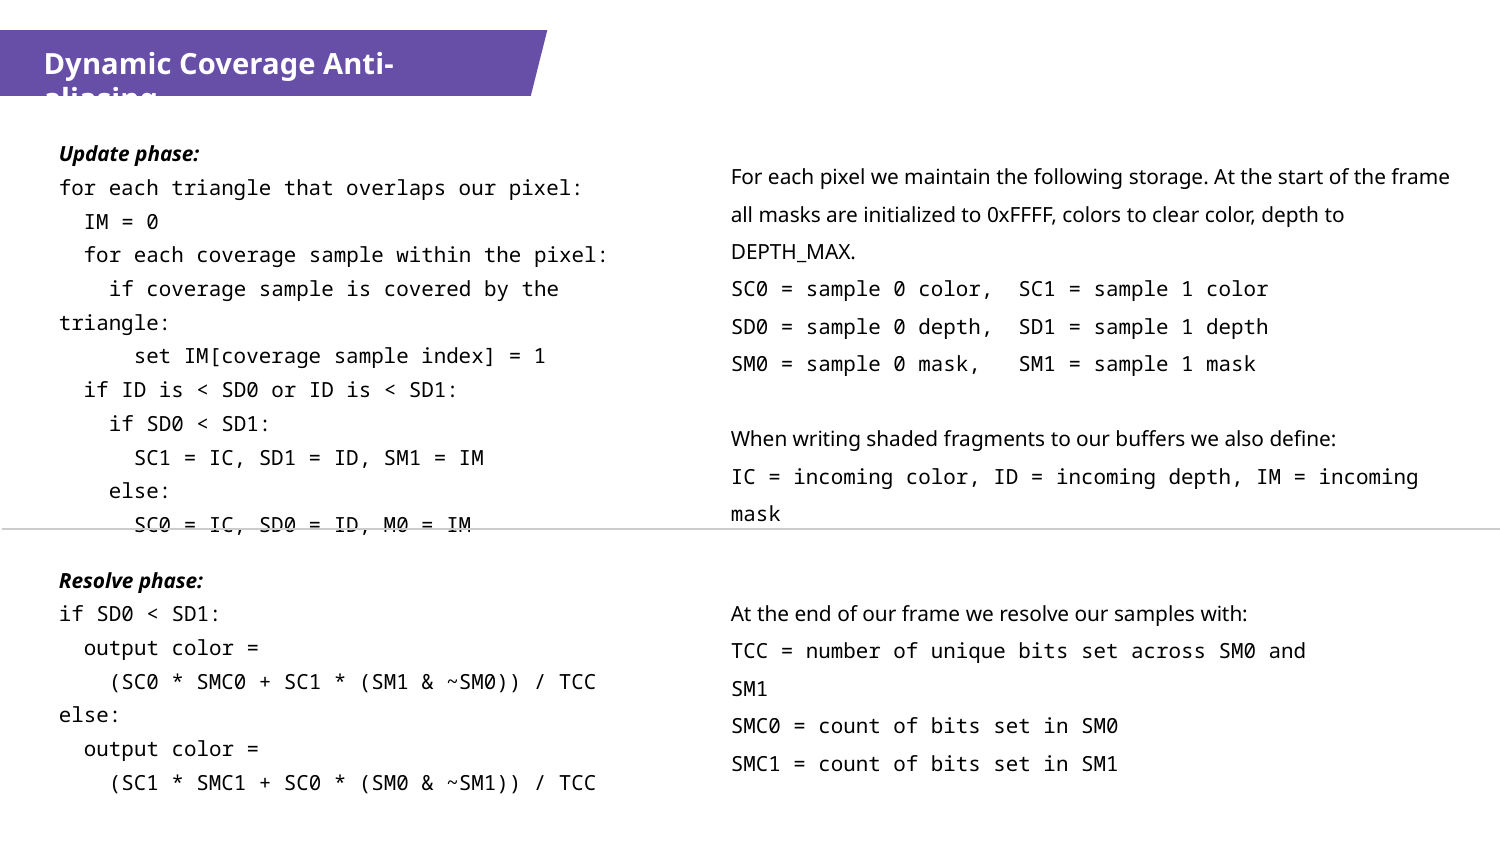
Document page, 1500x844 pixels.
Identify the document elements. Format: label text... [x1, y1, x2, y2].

text_box Update phase: for each triangle that overlaps our pixel: IM = 0 for each coverage sample within the pixel: if coverage sample is covered by the triangle: set IM[coverage sample index] = 1 if ID is < SD0 or ID is < SD1: if SD0 < SD1: SC1 = IC, SD1 = ID, SM1 = IM else: SC0 = IC, SD0 = ID, M0 = IM [43, 117, 682, 521]
text_box For each pixel we maintain the following storage. At the start of the frame all masks are initialized to 0xFFFF, colors to clear color, depth to DEPTH_MAX. SC0 = sample 0 color, SC1 = sample 1 color SD0 = sample 0 depth, SD1 = sample 1 depth SM0 = sample 0 mask, SM1 = sample 1 mask When writing shaded fragments to our buffers we also define: IC = incoming color, ID = incoming depth, IM = incoming mask [715, 136, 1473, 491]
text_box [524, 30, 548, 96]
text_box Dynamic Coverage Anti-aliasing [28, 30, 524, 96]
text_box [0, 30, 28, 96]
text_box Resolve phase: if SD0 < SD1: output color = (SC0 * SMC0 + SC1 * (SM1 & ~SM0)) / TCC else: output color = (SC1 * SMC1 + SC0 * (SM0 & ~SM1)) / TCC [43, 543, 760, 823]
text_box At the end of our frame we resolve our samples with: TCC = number of unique bits set across SM0 and SM1 SMC0 = count of bits set in SM0 SMC1 = count of bits set in SM1 [760, 572, 1365, 750]
